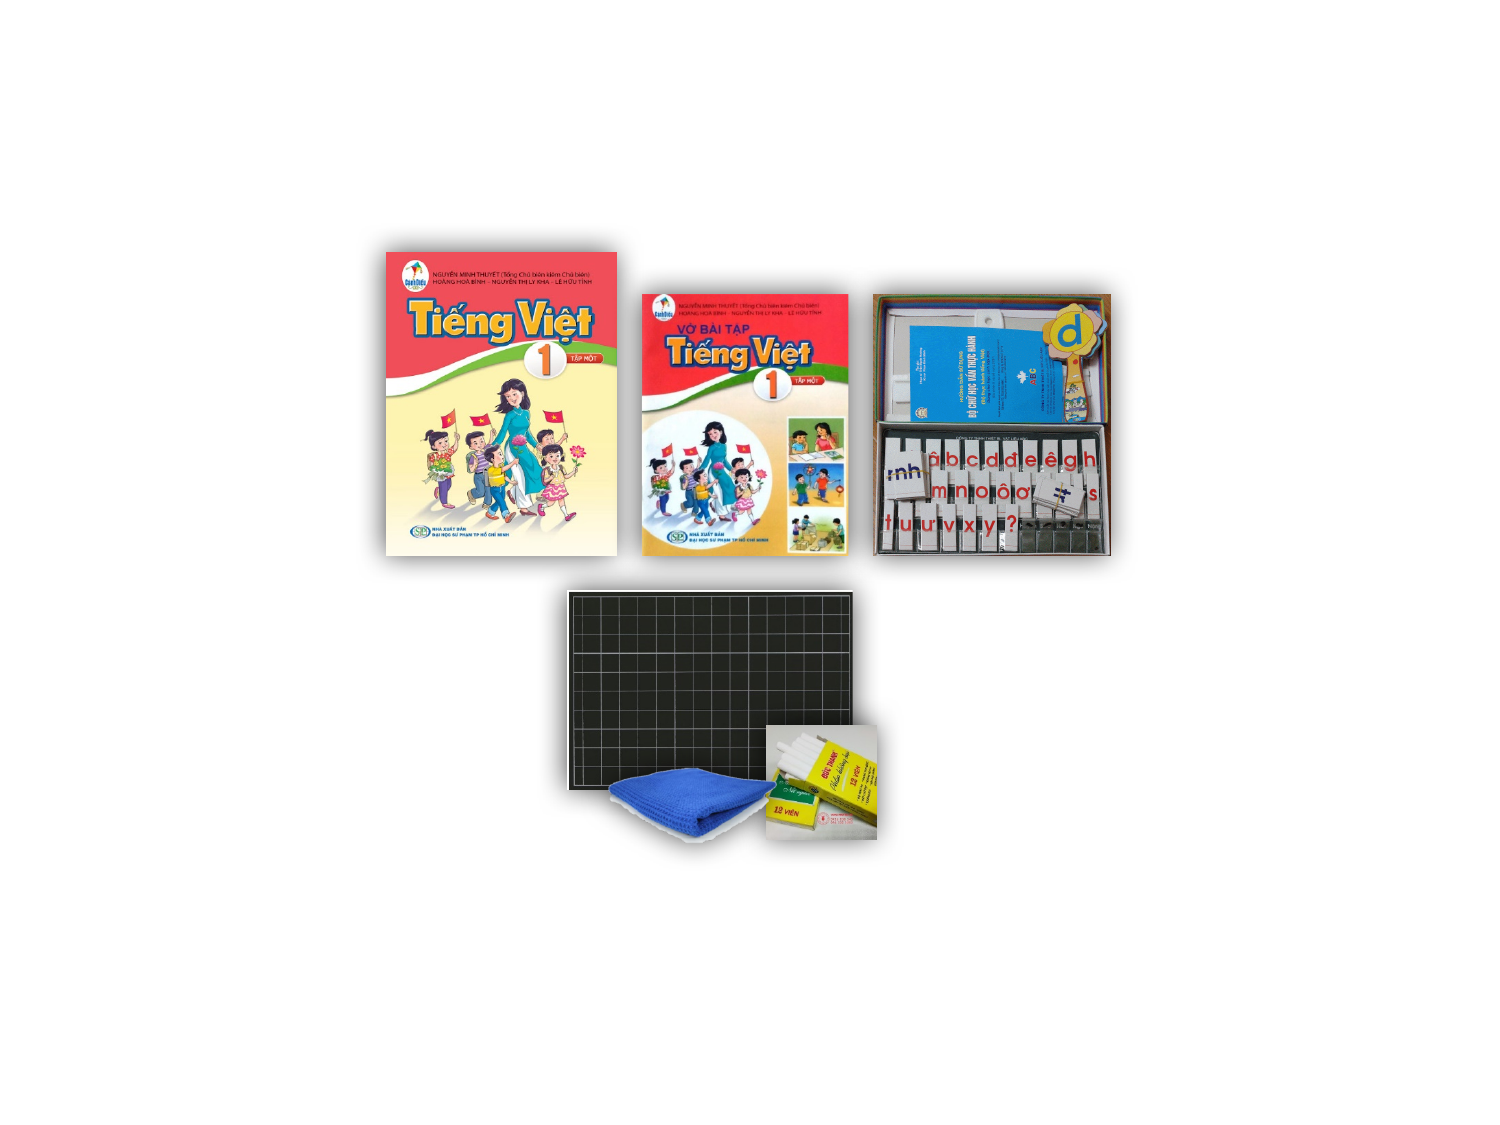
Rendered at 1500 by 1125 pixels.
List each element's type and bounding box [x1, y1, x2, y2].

picture [386, 252, 617, 556]
picture [641, 294, 849, 556]
text_box [567, 590, 877, 879]
picture [873, 294, 1111, 556]
